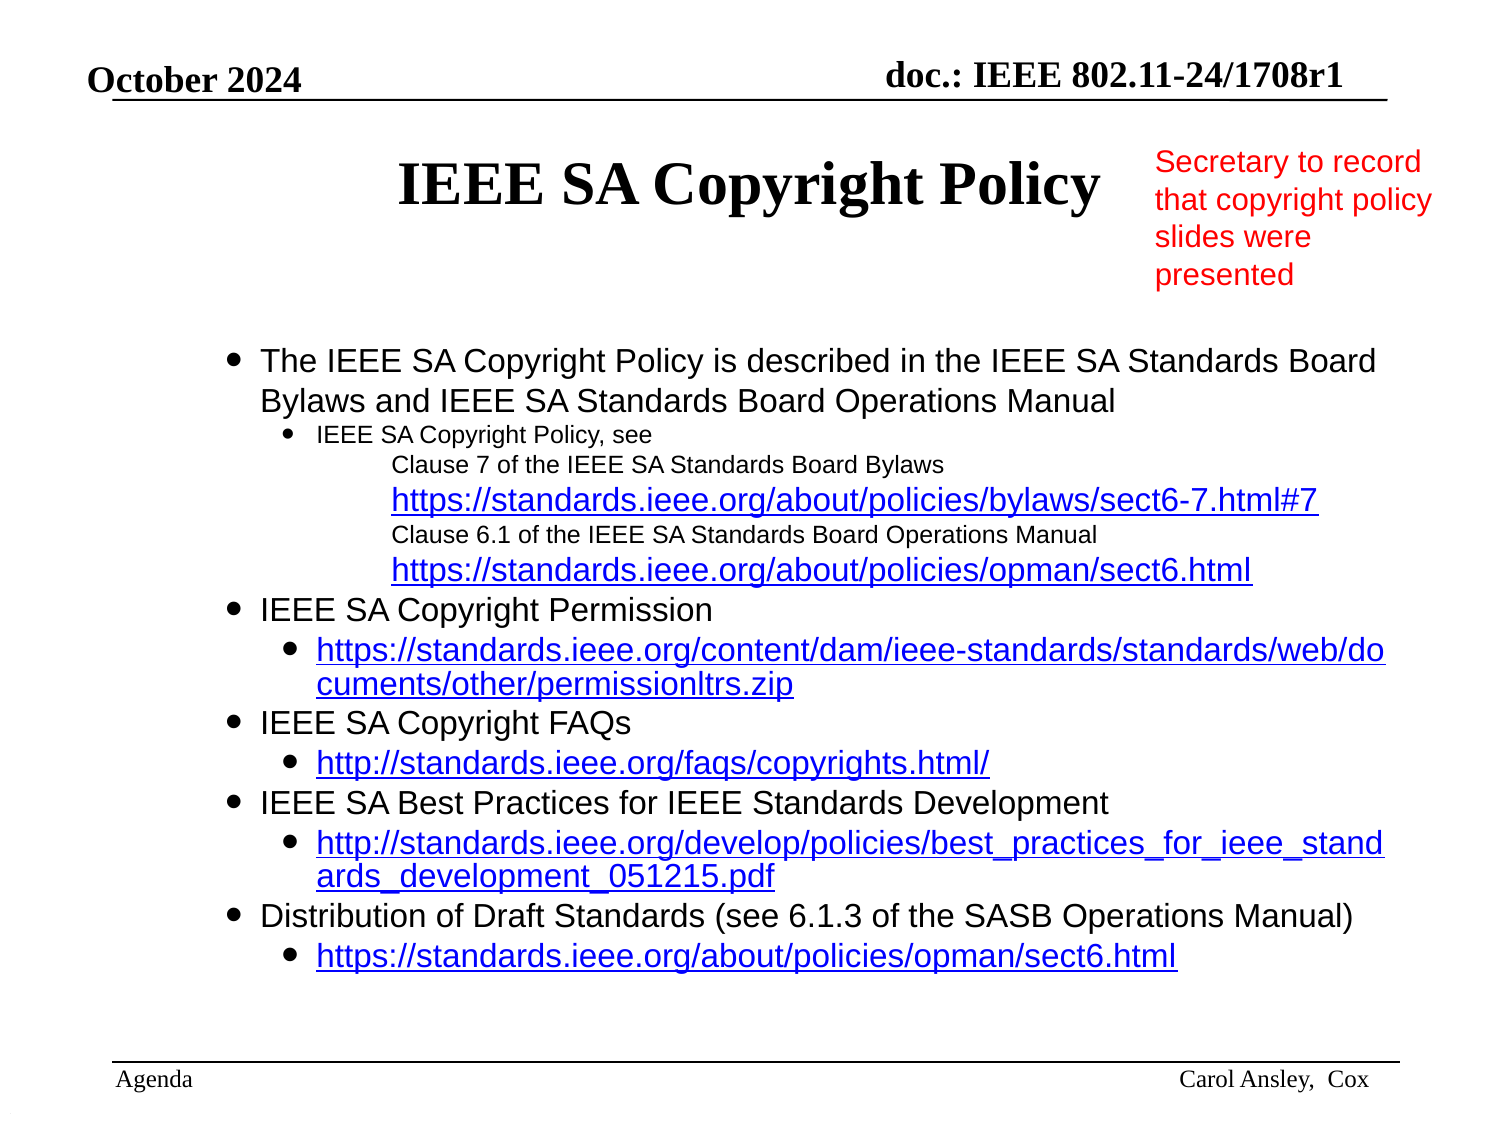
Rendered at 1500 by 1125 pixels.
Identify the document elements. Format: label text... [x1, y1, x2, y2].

title IEEE SA Copyright Policy [111, 141, 1140, 218]
list The IEEE SA Copyright Policy is described in the IEEE SA Standards Board Bylaws and IEEE SA Standards Board Operations Manual IEEE SA Copyright Policy, see Clause 7 of the IEEE SA Standards Board Bylaws https://standards.ieee.org/about/policies/bylaws/sect6-7.html#7 Clause 6.1 of the IEEE SA Standards Board Operations Manual https://standards.ieee.org/about/policies/opman/sect6.html IEEE SA Copyright Permission https://standards.ieee.org/content/dam/ieee-standards/standards/web/documents/other/permissionltrs.zip IEEE SA Copyright FAQs http://standards.ieee.org/faqs/copyrights.html/ IEEE SA Best Practices for IEEE Standards Development http://standards.ieee.org/develop/policies/best_practices_for_ieee_standards_development_051215.pdf Distribution of Draft Standards (see 6.1.3 of the SASB Operations Manual) https://standards.ieee.org/about/policies/opman/sect6.html [111, 365, 1402, 938]
text_box Secretary to record that copyright policy slides were presented [1140, 133, 1459, 299]
